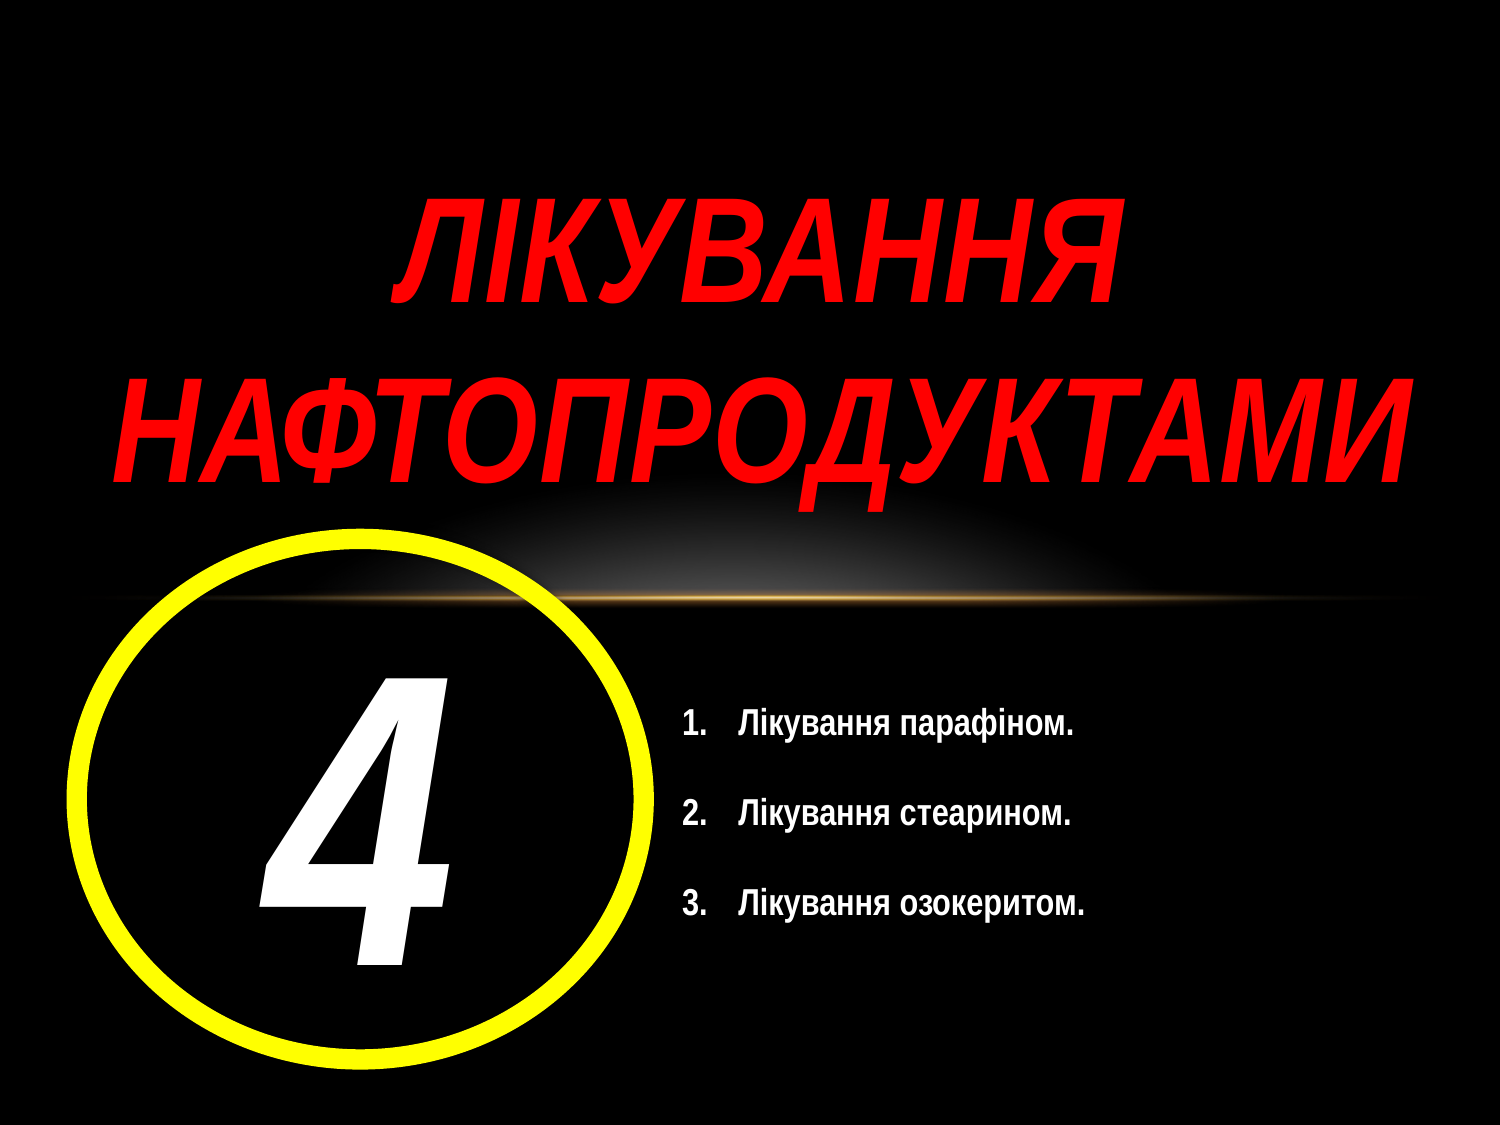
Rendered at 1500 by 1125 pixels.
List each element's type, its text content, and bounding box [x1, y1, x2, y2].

title Лікування нафтопродуктами [76, 278, 1447, 521]
text_box Лікування парафіном. Лікування стеарином. Лікування озокеритом. [667, 645, 1388, 930]
picture [0, 0, 1500, 750]
text_box 4 [75, 537, 645, 1061]
